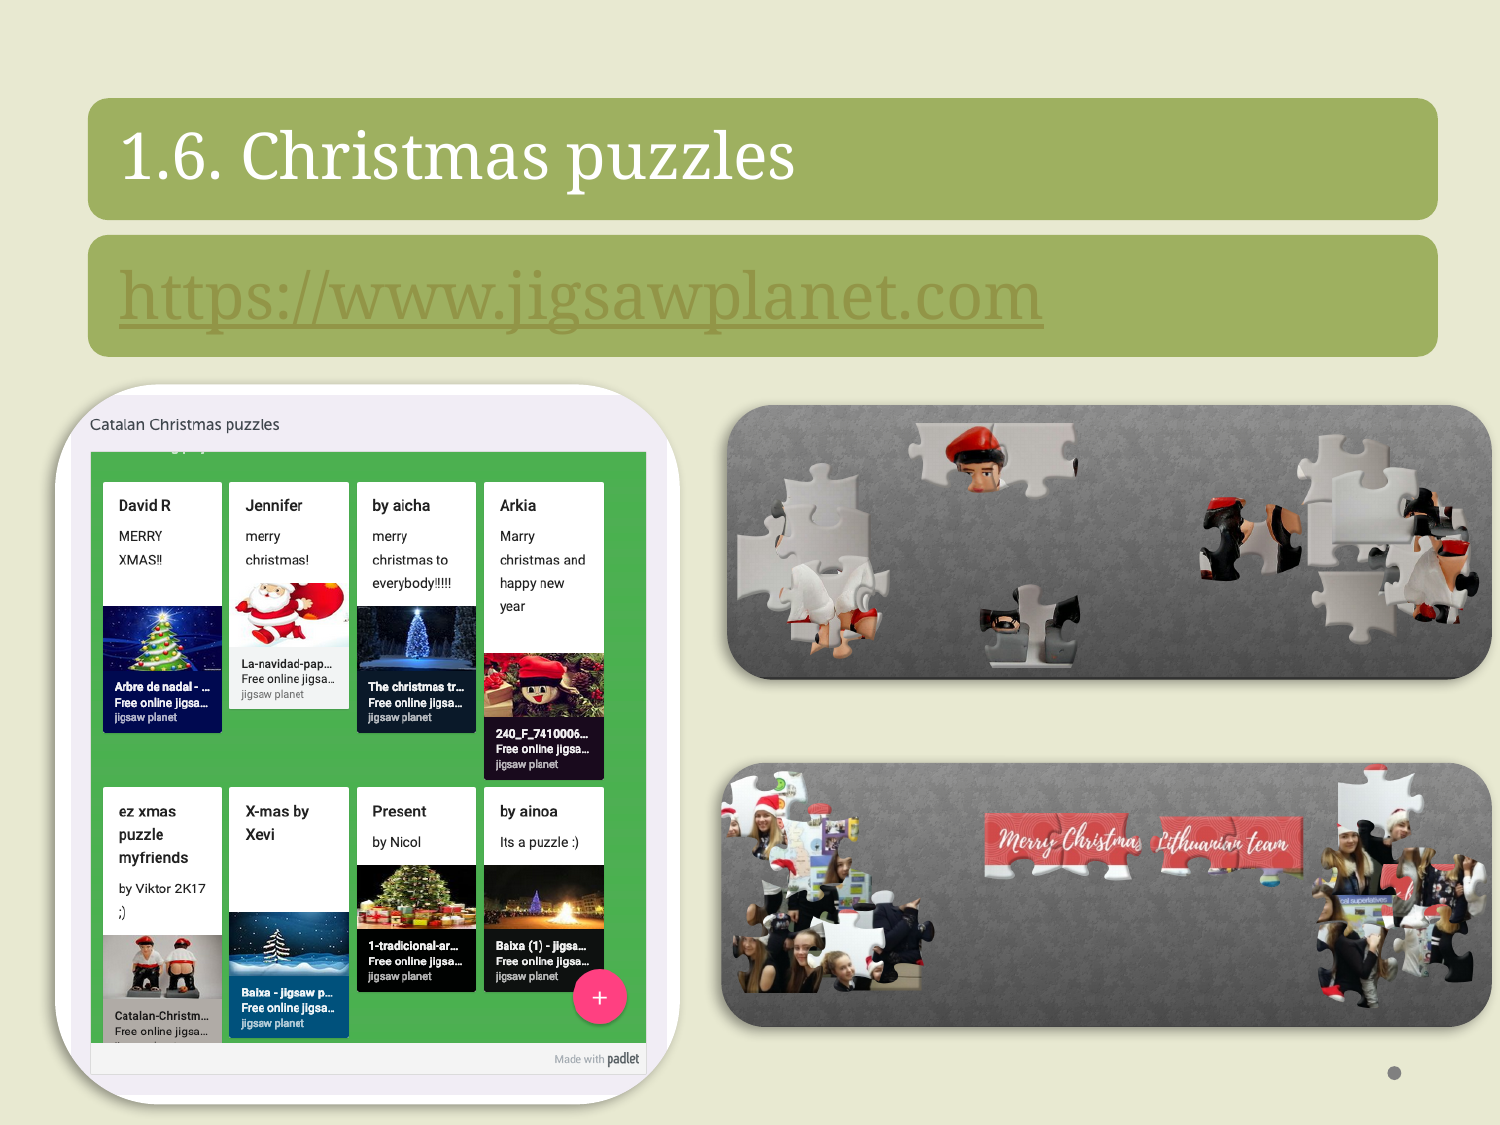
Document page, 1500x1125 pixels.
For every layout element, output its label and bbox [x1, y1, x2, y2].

list [87, 97, 1439, 358]
picture [721, 762, 1493, 1028]
picture [54, 384, 681, 1105]
picture [726, 404, 1493, 680]
